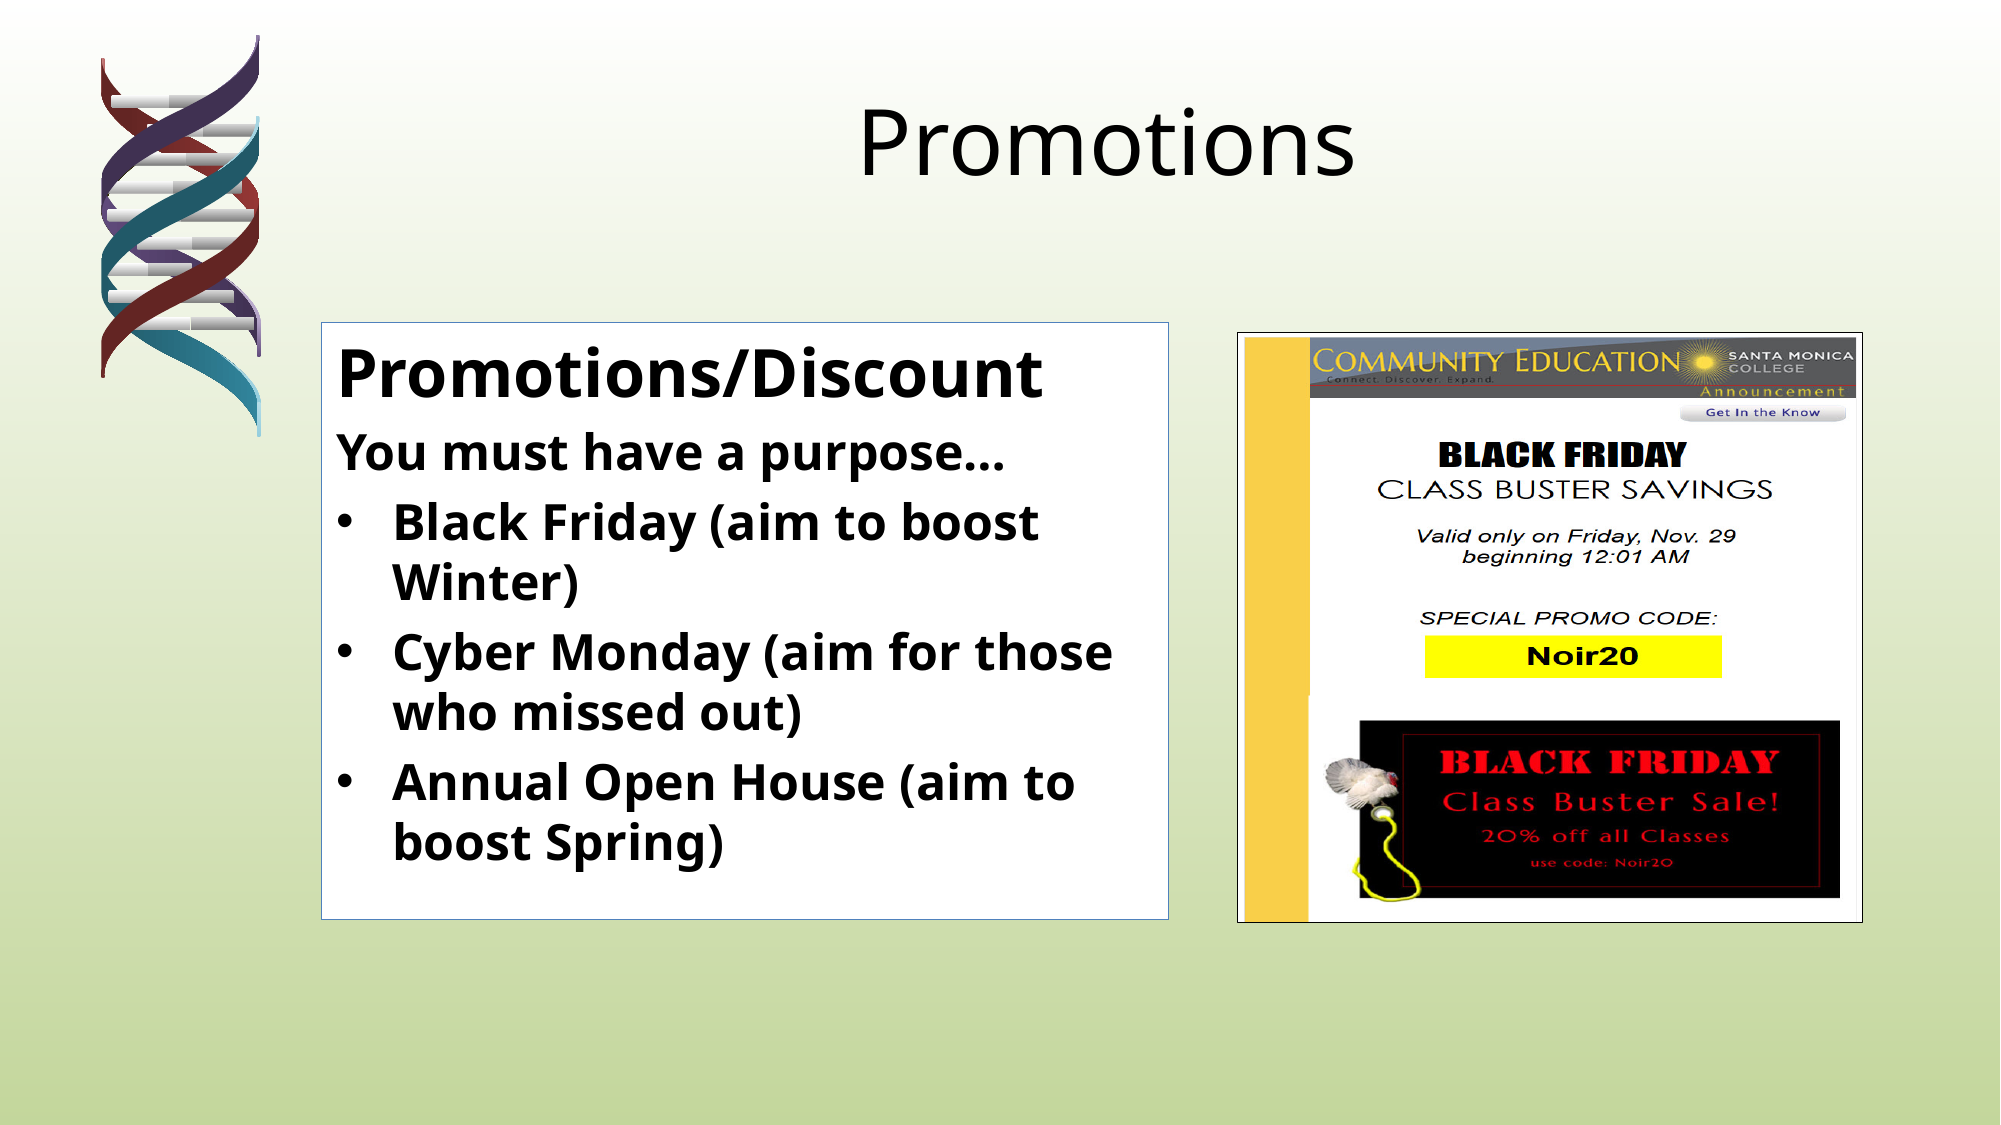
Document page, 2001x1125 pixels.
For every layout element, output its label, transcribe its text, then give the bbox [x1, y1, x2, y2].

title Promotions [314, 45, 1900, 233]
picture [1237, 332, 1863, 923]
list Promotions/Discount You must have a purpose… Black Friday (aim to boost Winter) Cyber Monday (aim for those who missed out) Annual Open House (aim to boost Spring) [321, 322, 1169, 920]
